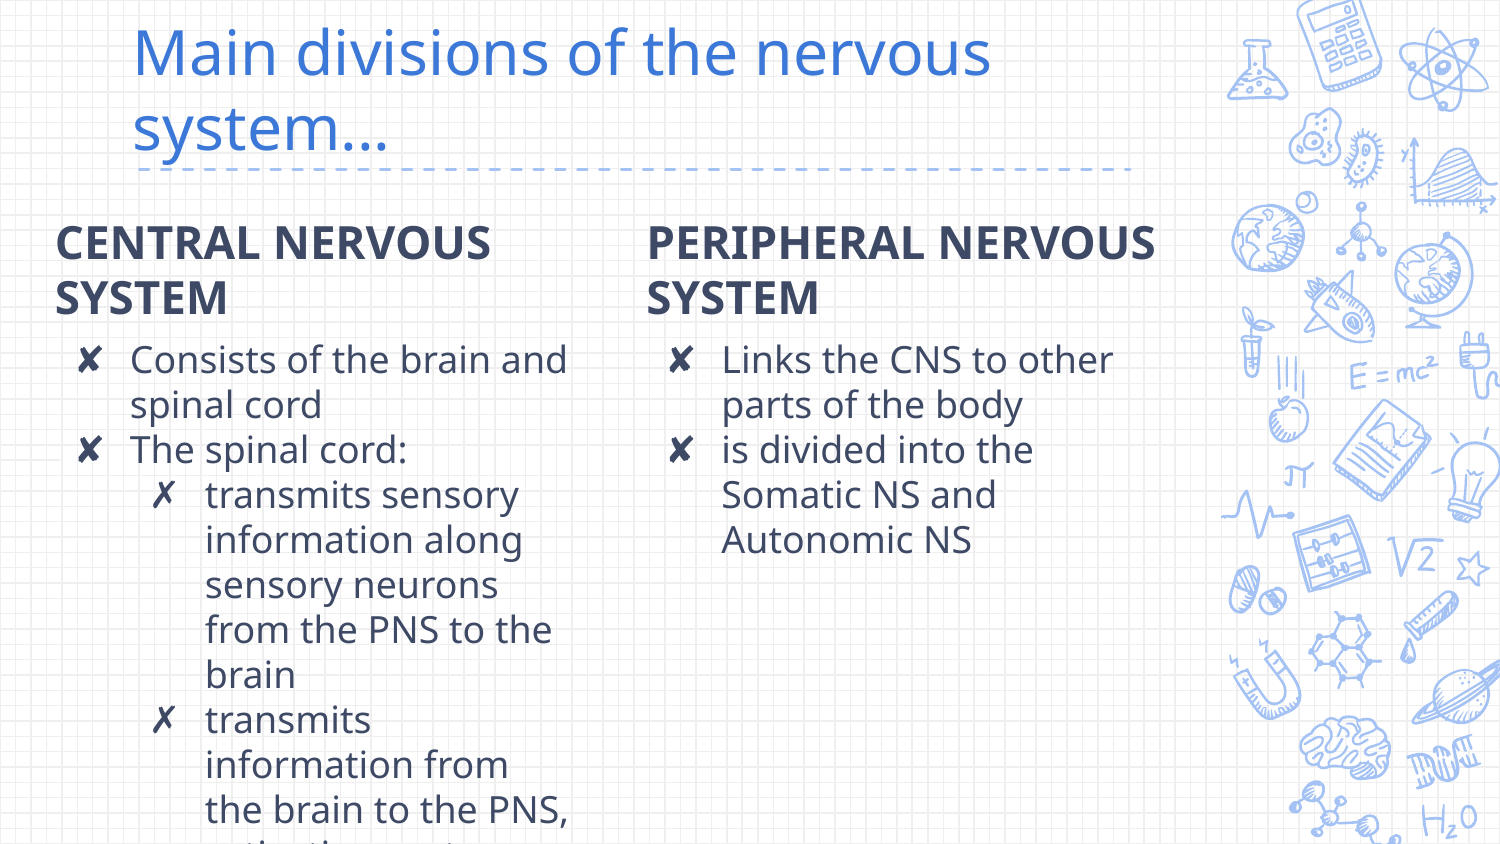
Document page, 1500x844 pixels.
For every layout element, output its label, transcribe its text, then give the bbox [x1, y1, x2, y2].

list PERIPHERAL NERVOUS SYSTEM Links the CNS to other parts of the body is divided into the Somatic NS and Autonomic NS [631, 198, 1191, 791]
list CENTRAL NERVOUS SYSTEM Consists of the brain and spinal cord The spinal cord: transmits sensory information along sensory neurons from the PNS to the brain transmits information from the brain to the PNS, activating motor neurons [40, 198, 592, 791]
title Main divisions of the nervous system... [117, 36, 1244, 178]
